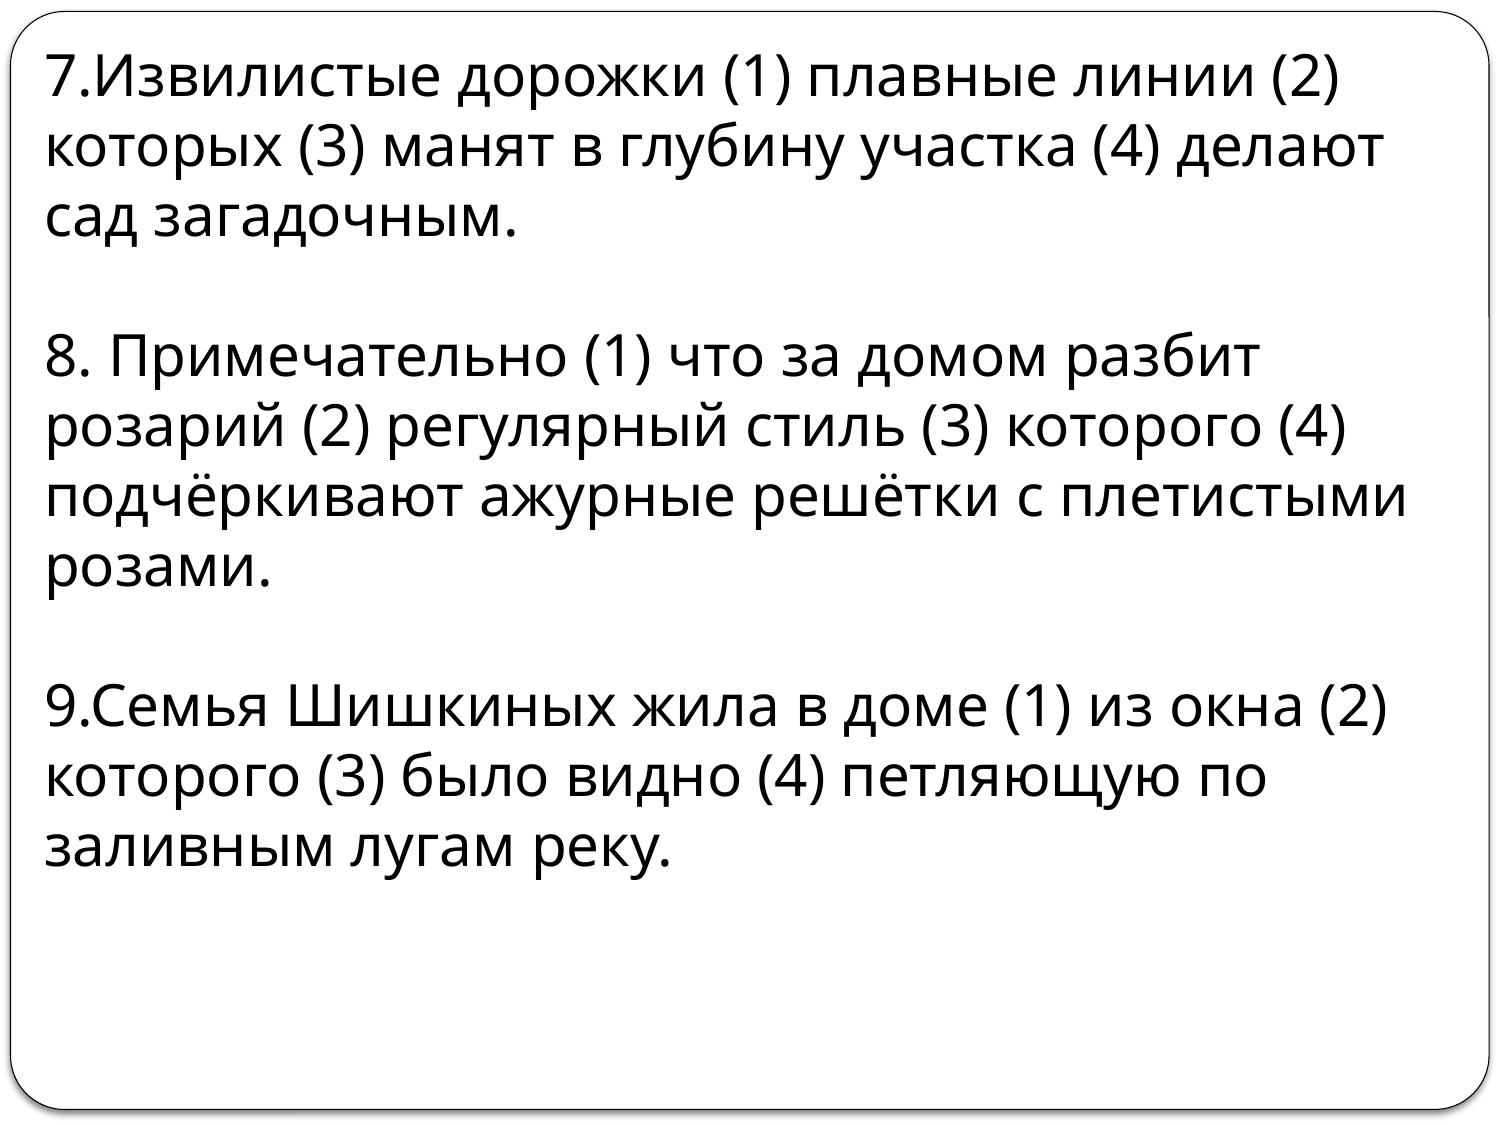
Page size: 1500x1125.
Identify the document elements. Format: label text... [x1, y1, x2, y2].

text_box 7.Извилистые дорожки (1) плавные линии (2) которых (3) манят в глубину участка (4) делают сад загадочным. 8. Примечательно (1) что за домом разбит розарий (2) регулярный стиль (3) которого (4) подчёркивают ажурные решётки с плетистыми розами. 9.Семья Шишкиных жила в доме (1) из окна (2) которого (3) было видно (4) петляющую по заливным лугам реку. [29, 30, 1471, 886]
